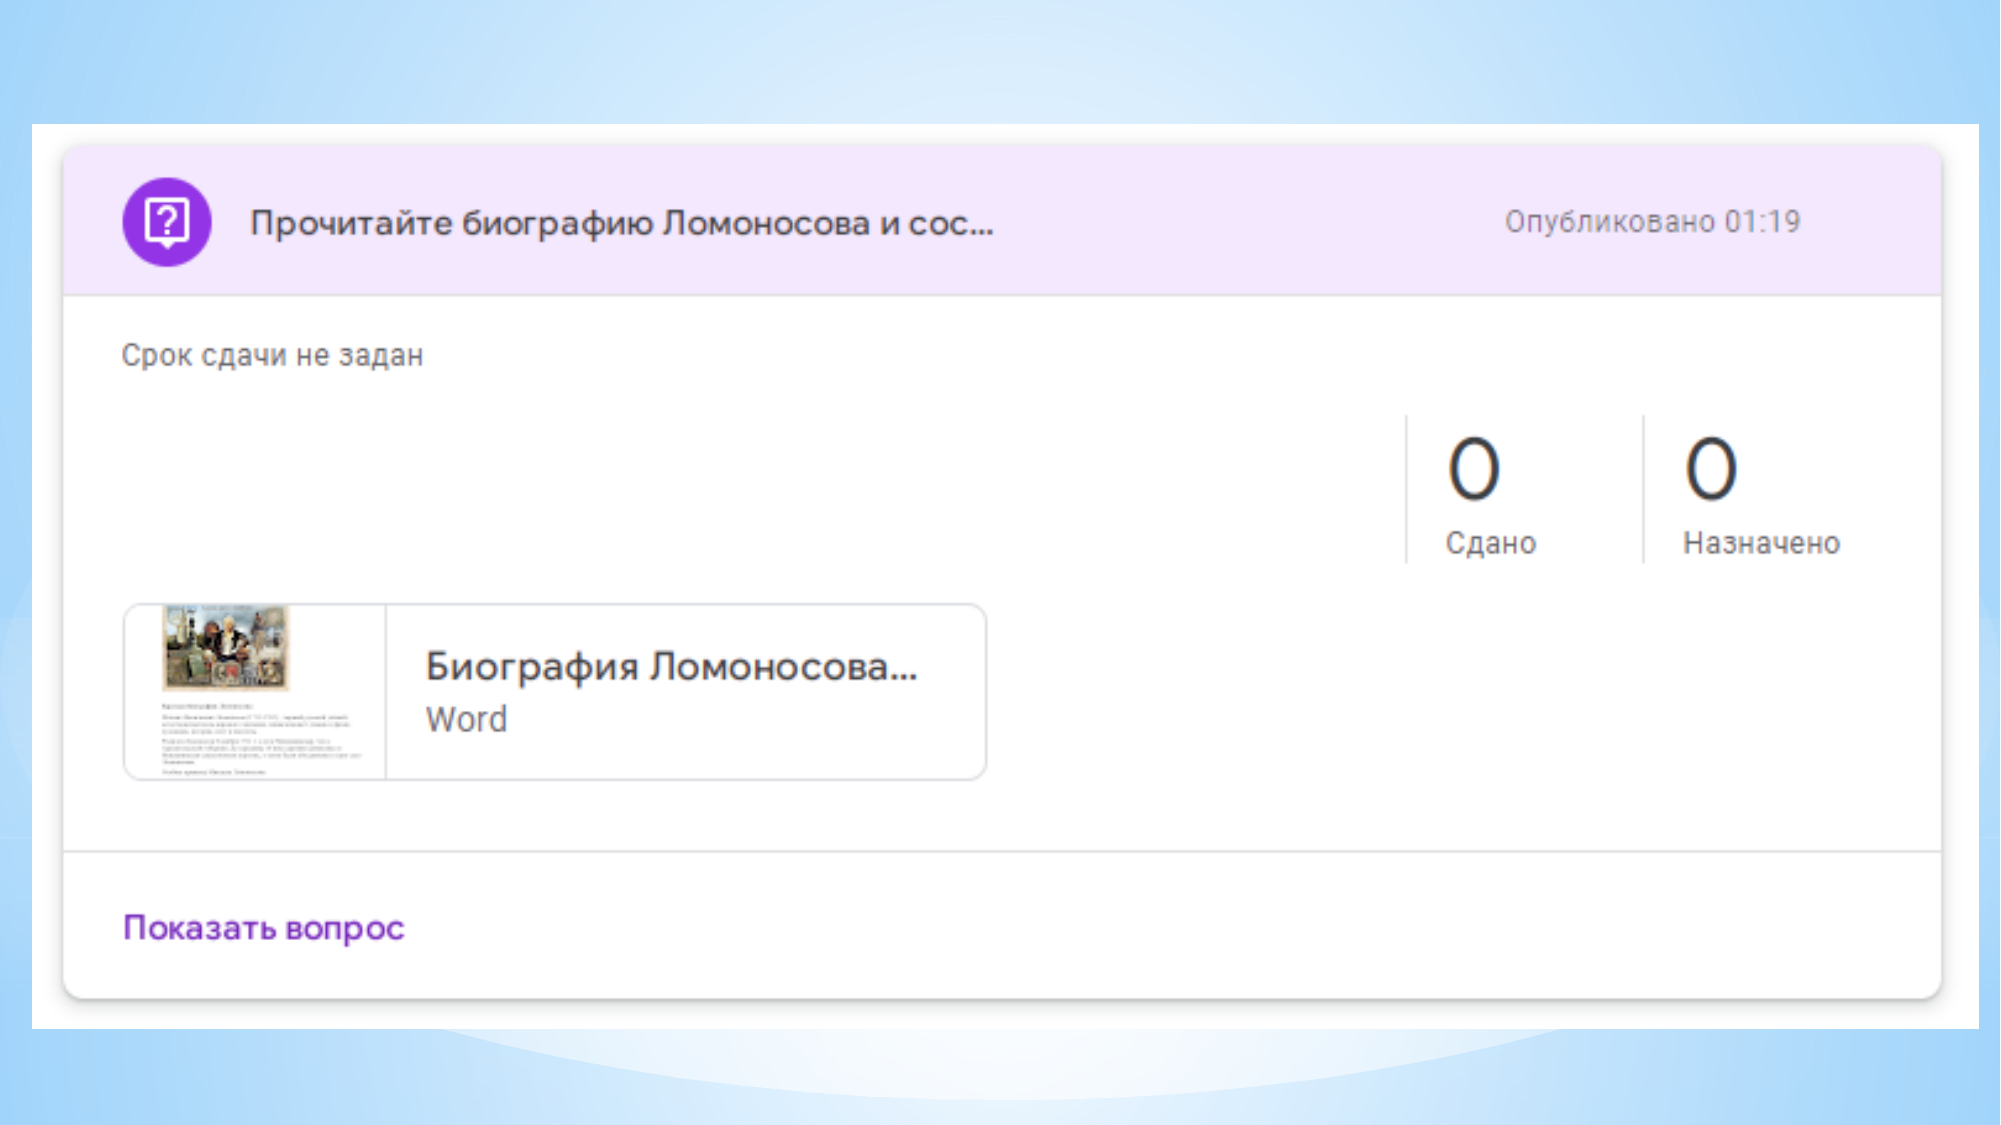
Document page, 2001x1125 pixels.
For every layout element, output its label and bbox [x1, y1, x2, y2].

picture [32, 124, 1979, 1030]
